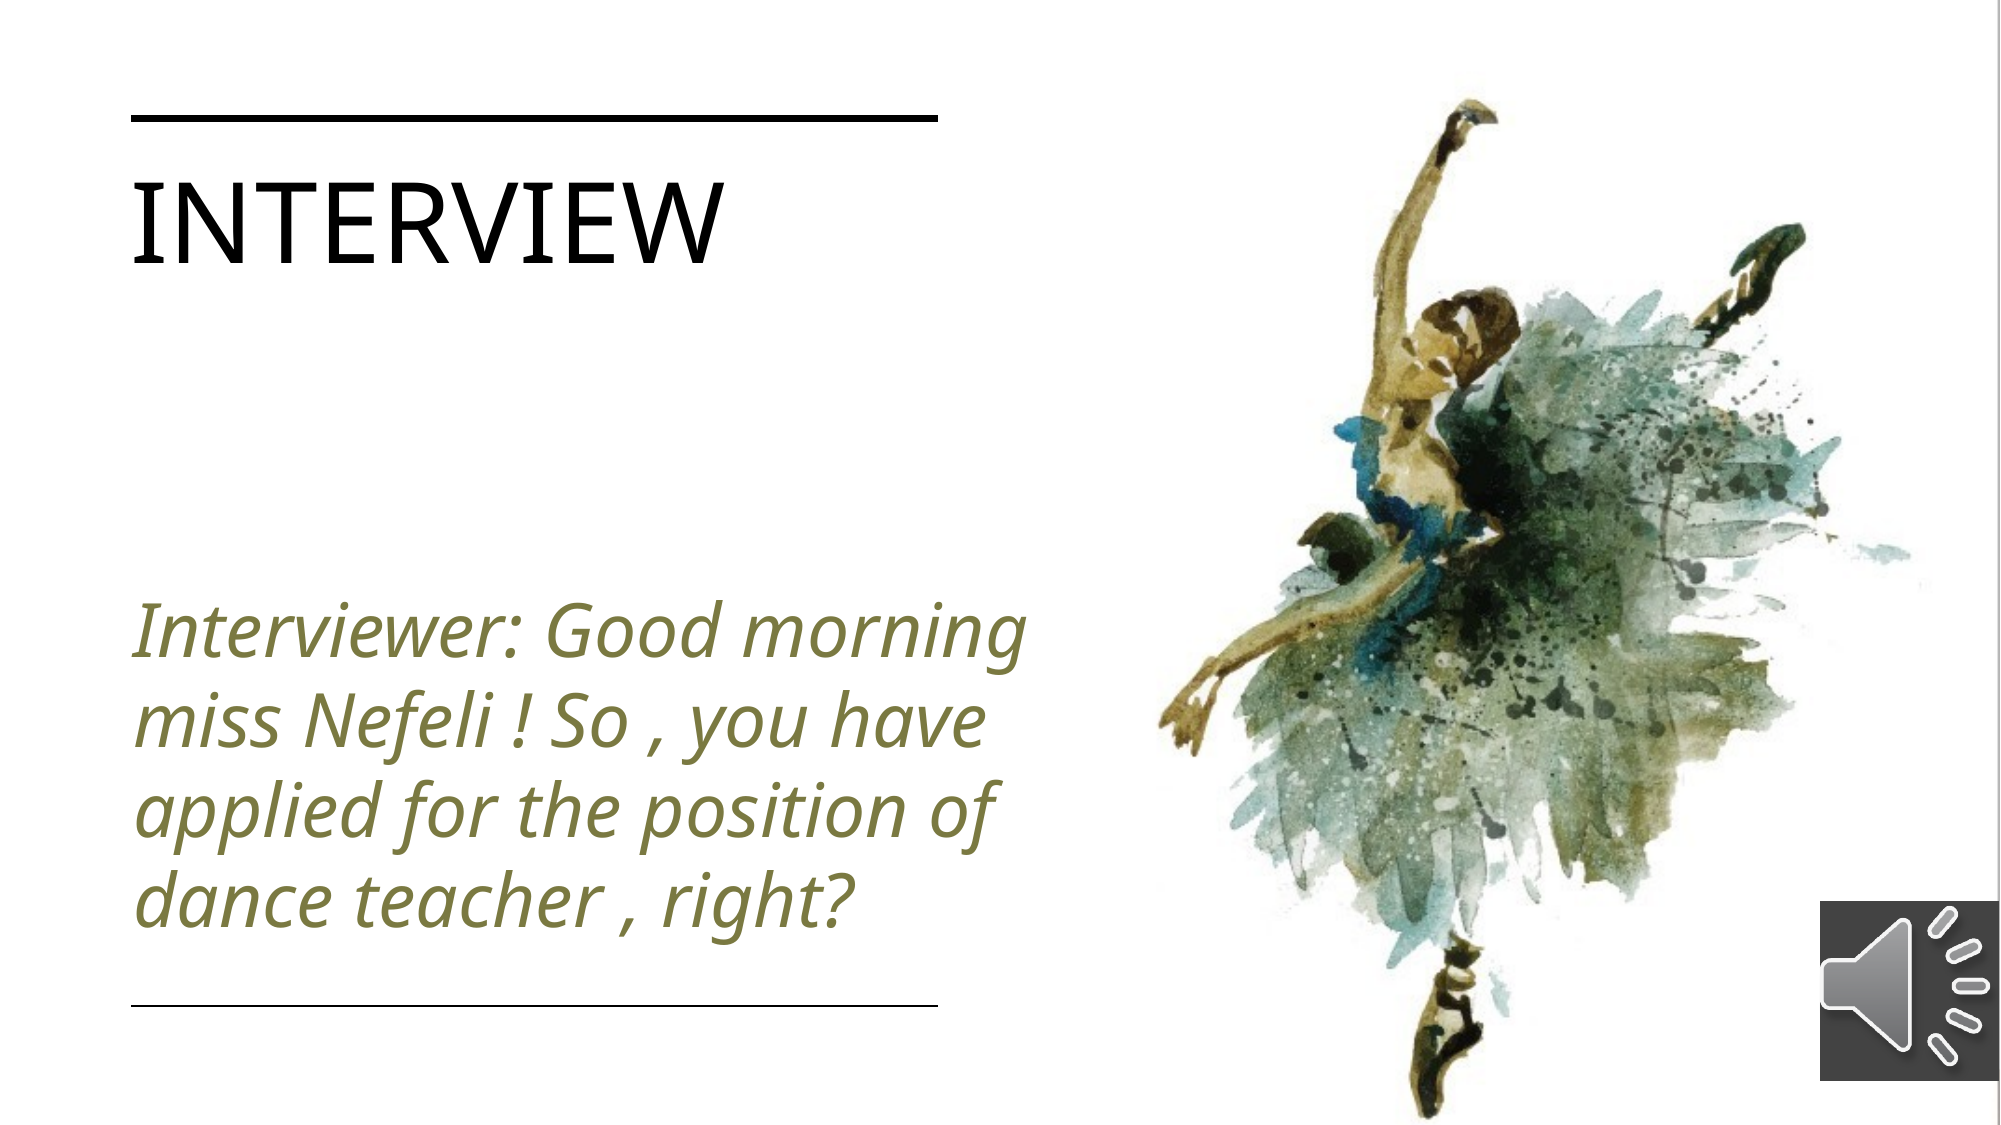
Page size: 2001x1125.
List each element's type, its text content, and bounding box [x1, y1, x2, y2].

picture [1068, 0, 2000, 1125]
subtitle Interviewer: Good morning miss Nefeli ! So , you have applied for the position of dance teacher , right? [118, 346, 1068, 950]
text_box [0, 0, 1068, 1125]
title Interview [115, 143, 973, 778]
